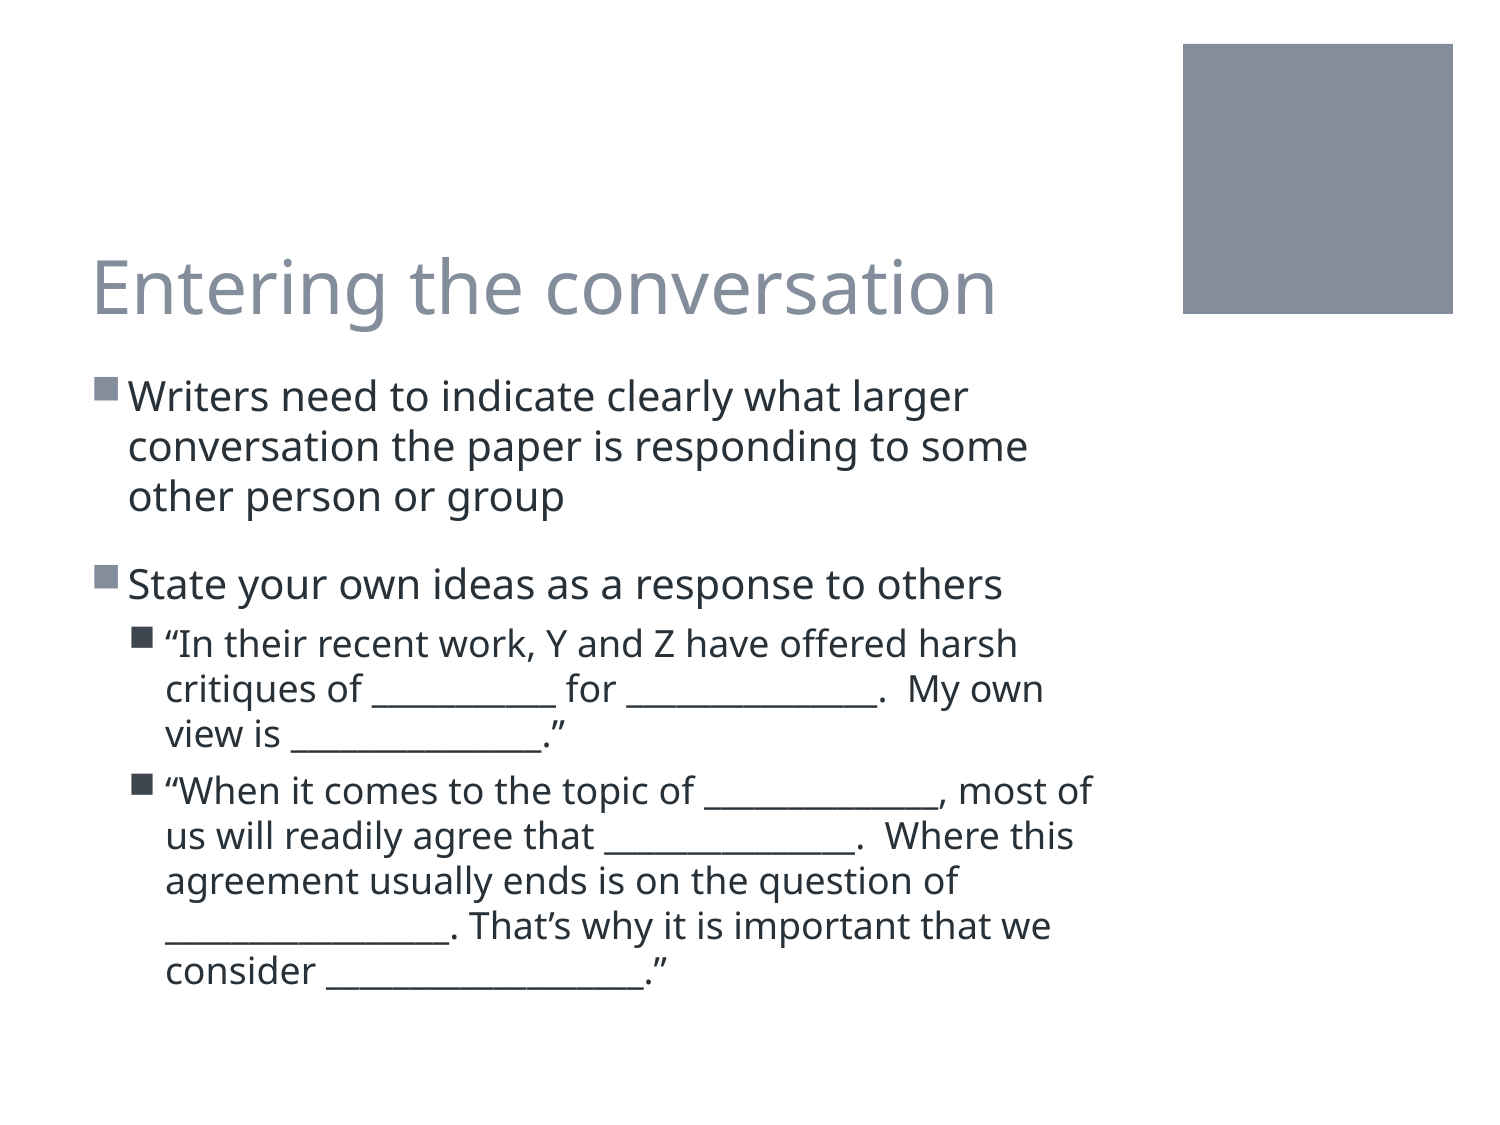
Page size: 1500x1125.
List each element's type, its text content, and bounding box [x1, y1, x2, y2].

list Writers need to indicate clearly what larger conversation the paper is responding to some other person or group State your own ideas as a response to others “In their recent work, Y and Z have offered harsh critiques of ___________ for _______________. My own view is _______________.” “When it comes to the topic of ______________, most of us will readily agree that _______________. Where this agreement usually ends is on the question of _________________. That’s why it is important that we consider ___________________.” [75, 362, 1143, 1005]
title Entering the conversation [75, 149, 1143, 338]
